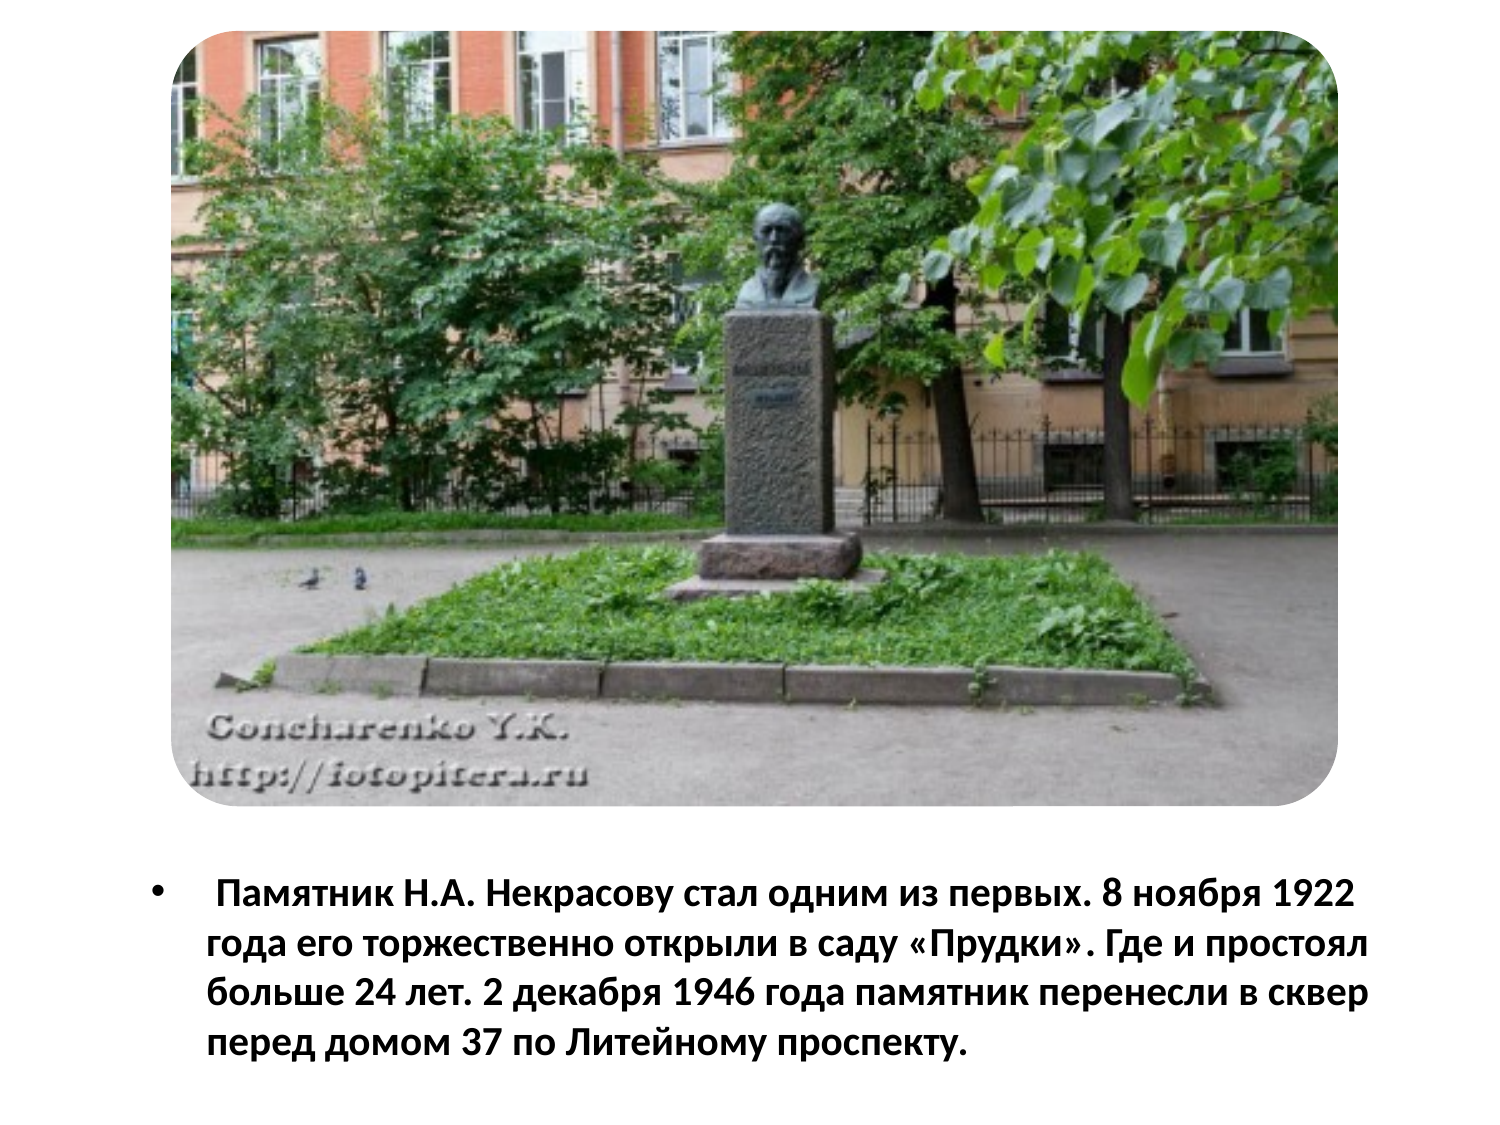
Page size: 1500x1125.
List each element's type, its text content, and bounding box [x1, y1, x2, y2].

list Памятник Н.А. Некрасову стал одним из первых. 8 ноября 1922 года его торжественно открыли в саду «Прудки». Где и простоял больше 24 лет. 2 декабря 1946 года памятник перенесли в сквер перед домом 37 по Литейному проспекту. [135, 857, 1425, 1076]
picture [170, 30, 1339, 807]
